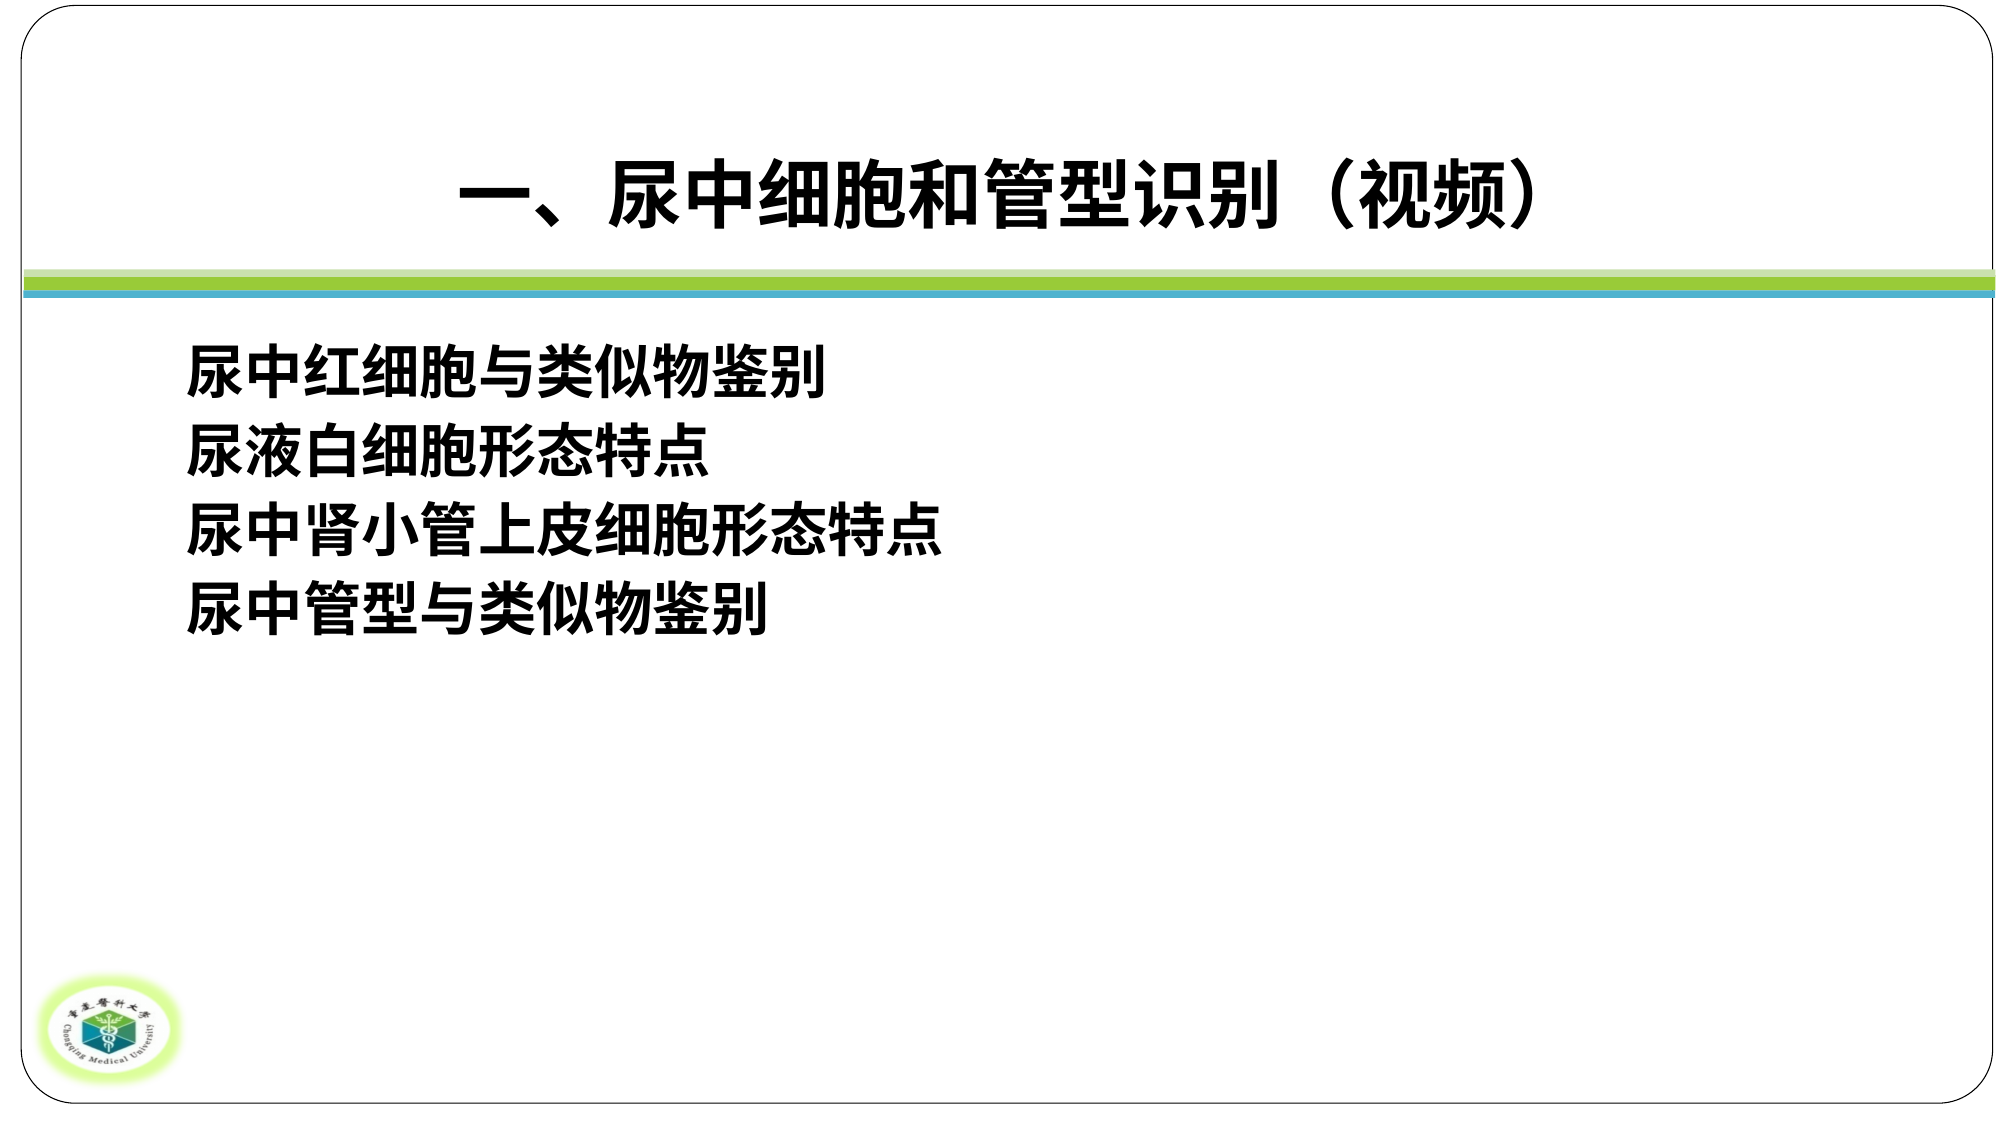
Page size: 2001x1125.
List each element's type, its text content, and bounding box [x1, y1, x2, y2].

picture [49, 987, 169, 1072]
title 一、尿中细胞和管型识别（视频） [170, 28, 1871, 253]
list 尿中红细胞与类似物鉴别 尿液白细胞形态特点 尿中肾小管上皮细胞形态特点 尿中管型与类似物鉴别 [171, 328, 1872, 917]
